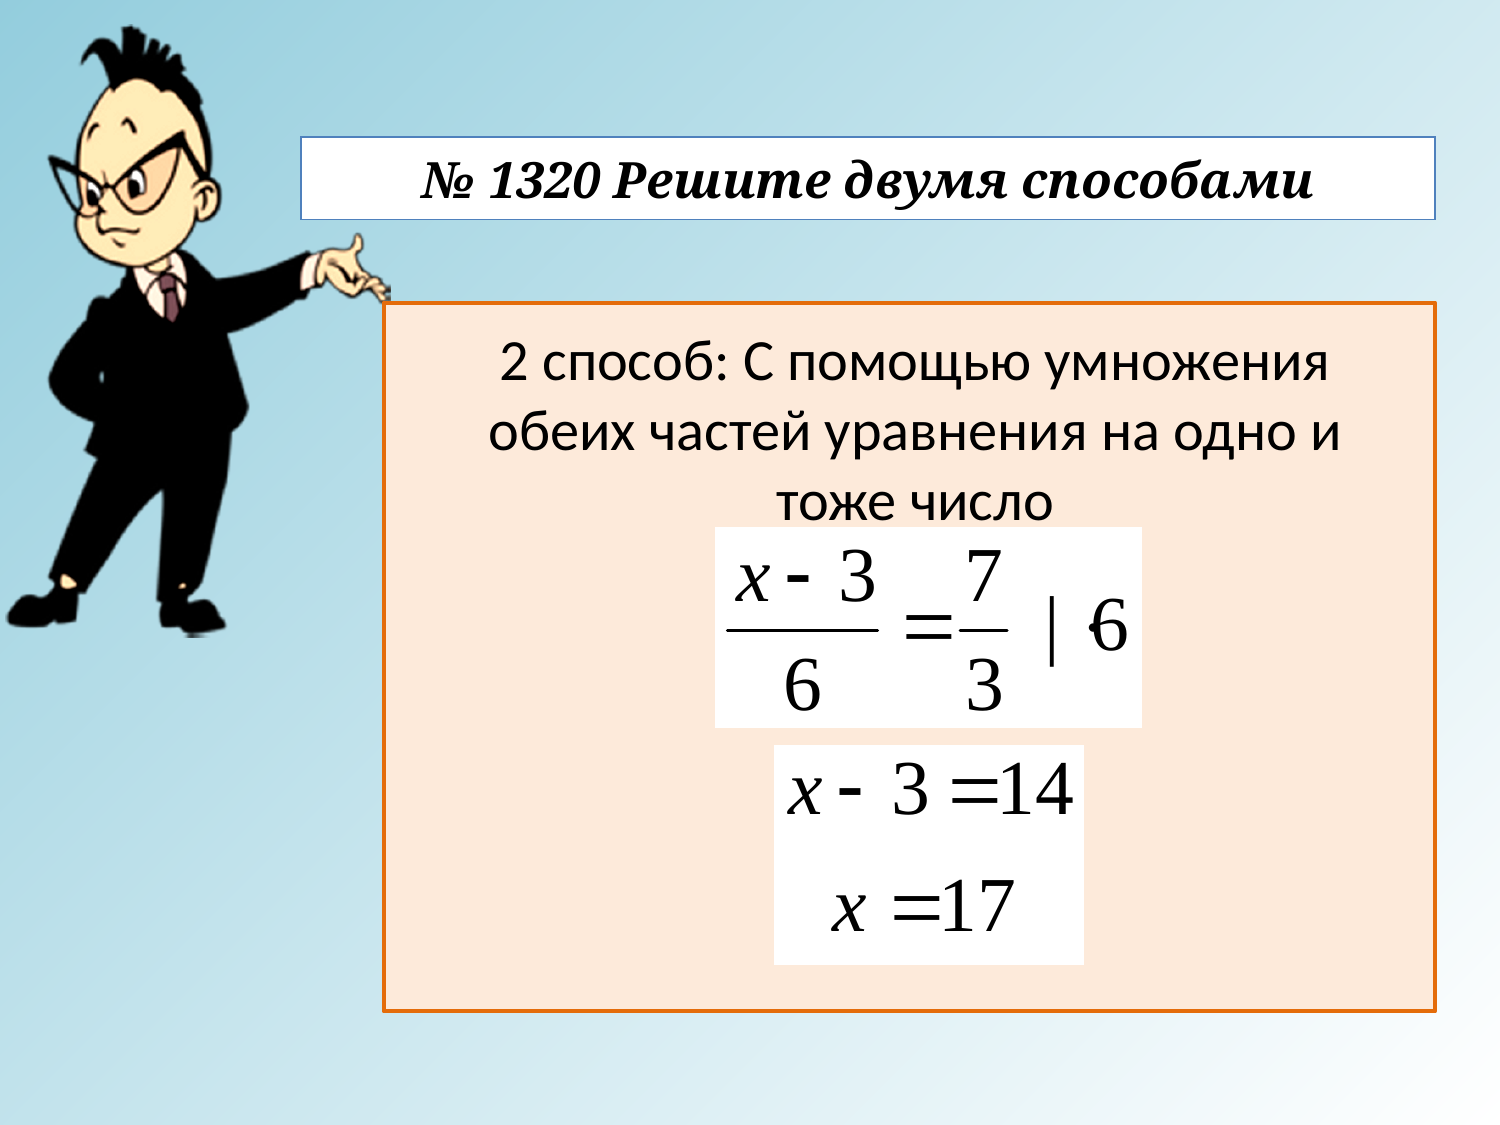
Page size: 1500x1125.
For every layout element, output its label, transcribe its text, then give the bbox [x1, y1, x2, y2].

text_box [382, 301, 1437, 1013]
text_box 2 способ: С помощью умножения обеих частей уравнения на одно и тоже число [430, 314, 1400, 540]
picture [0, 0, 406, 650]
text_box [714, 526, 1143, 729]
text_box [773, 744, 1085, 966]
text_box № 1320 Решите двумя способами [410, 137, 1435, 220]
